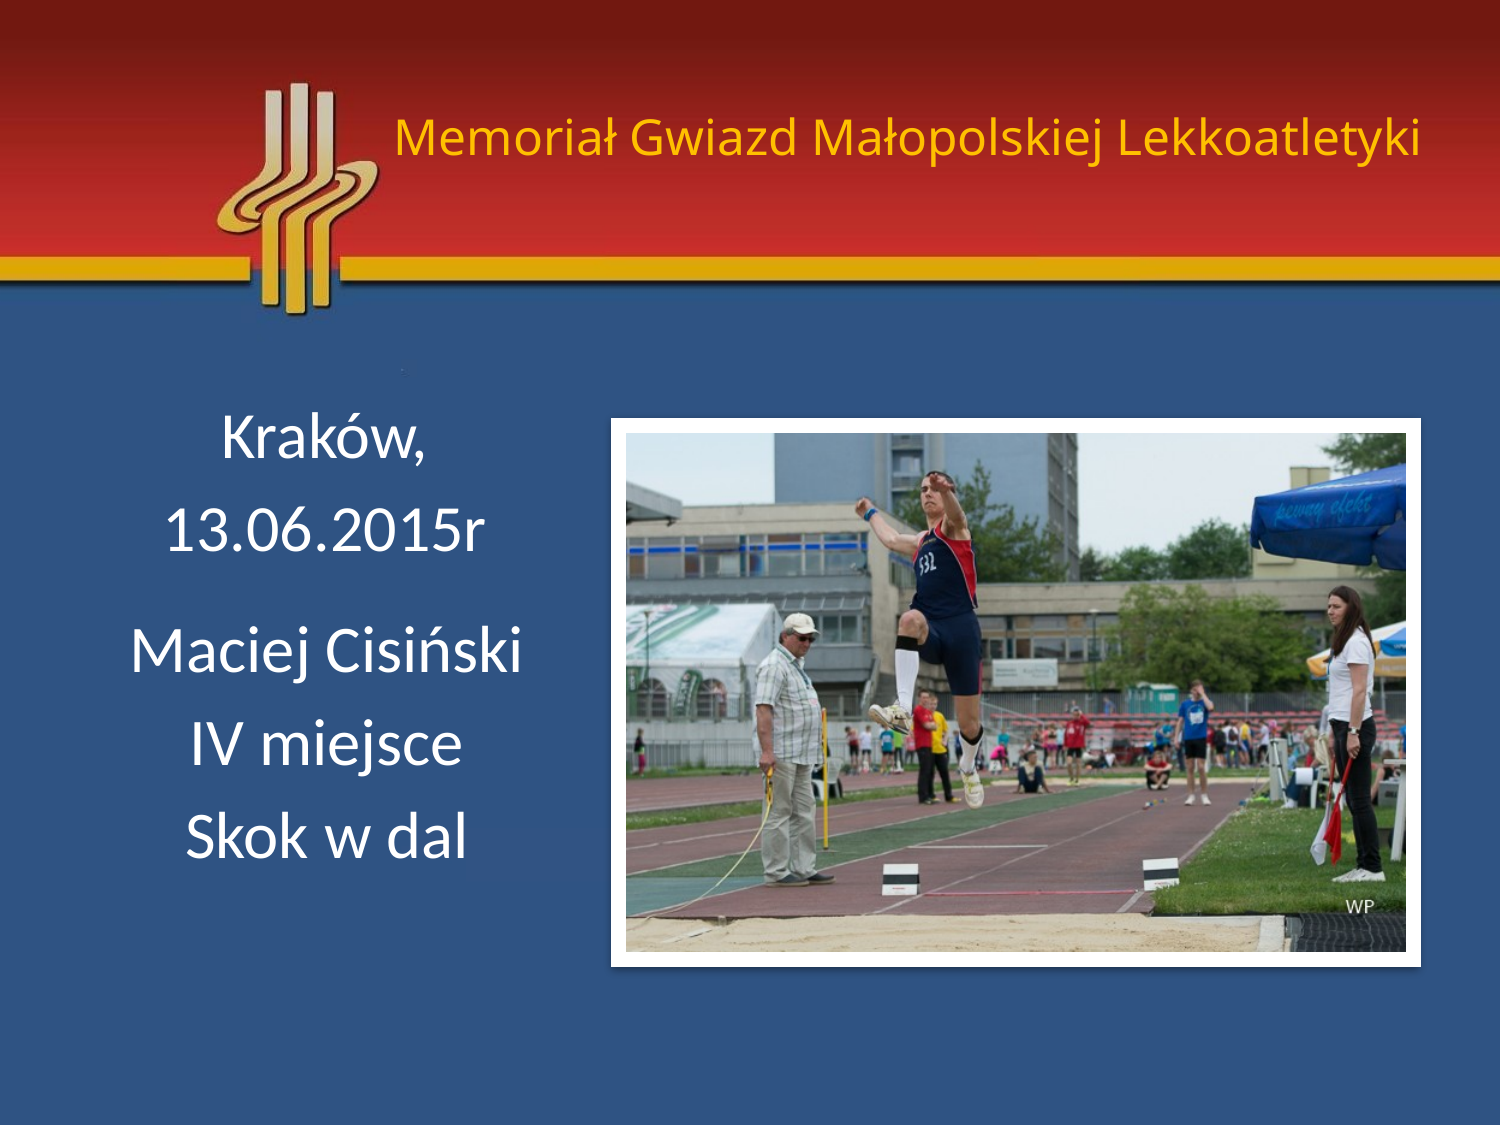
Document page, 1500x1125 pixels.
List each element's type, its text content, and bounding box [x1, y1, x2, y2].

text_box Maciej Cisiński IV miejsce Skok w dal [28, 597, 626, 1020]
picture [0, 0, 1500, 1125]
list Kraków, 13.06.2015r [26, 385, 624, 573]
title Memoriał Gwiazd Małopolskiej Lekkoatletyki [375, 70, 1442, 202]
